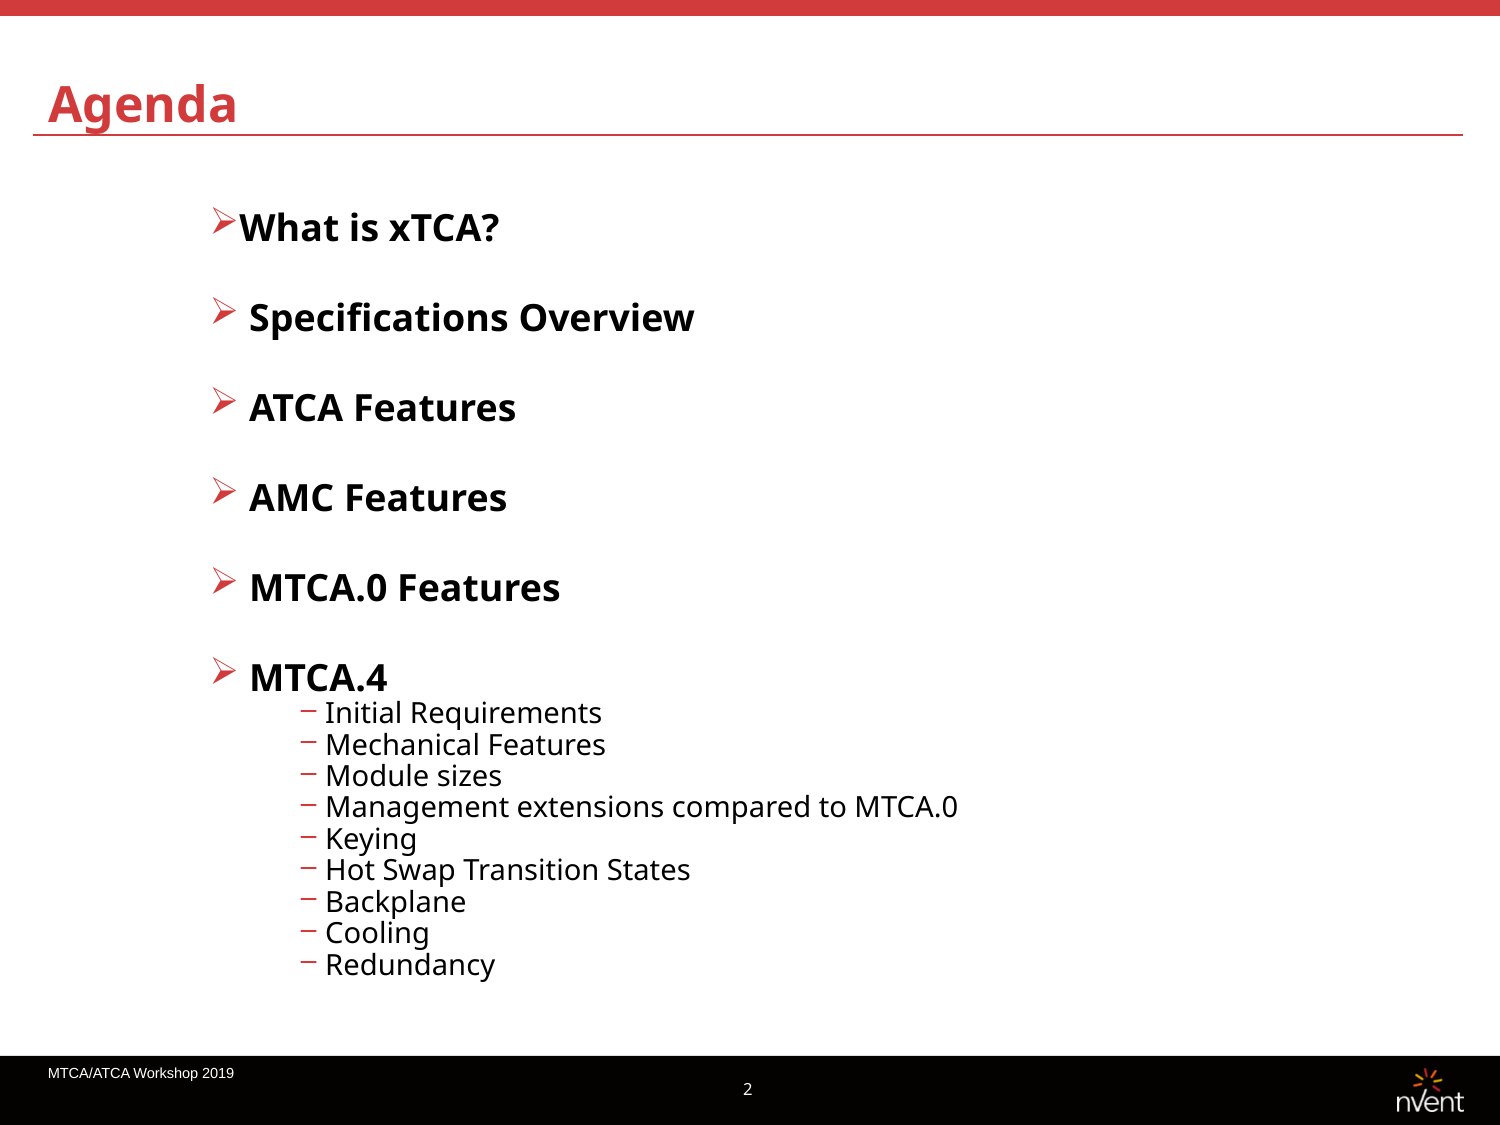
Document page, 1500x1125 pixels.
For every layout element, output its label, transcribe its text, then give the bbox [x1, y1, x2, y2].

picture [1397, 1068, 1464, 1112]
text_box MTCA/ATCA Workshop 2019 [33, 1058, 647, 1123]
list What is xTCA? Specifications Overview ATCA Features AMC Features MTCA.0 Features MTCA.4 Initial Requirements Mechanical Features Module sizes Management extensions compared to MTCA.0 Keying Hot Swap Transition States Backplane Cooling Redundancy [194, 196, 1301, 1004]
title Agenda [33, 36, 1463, 141]
